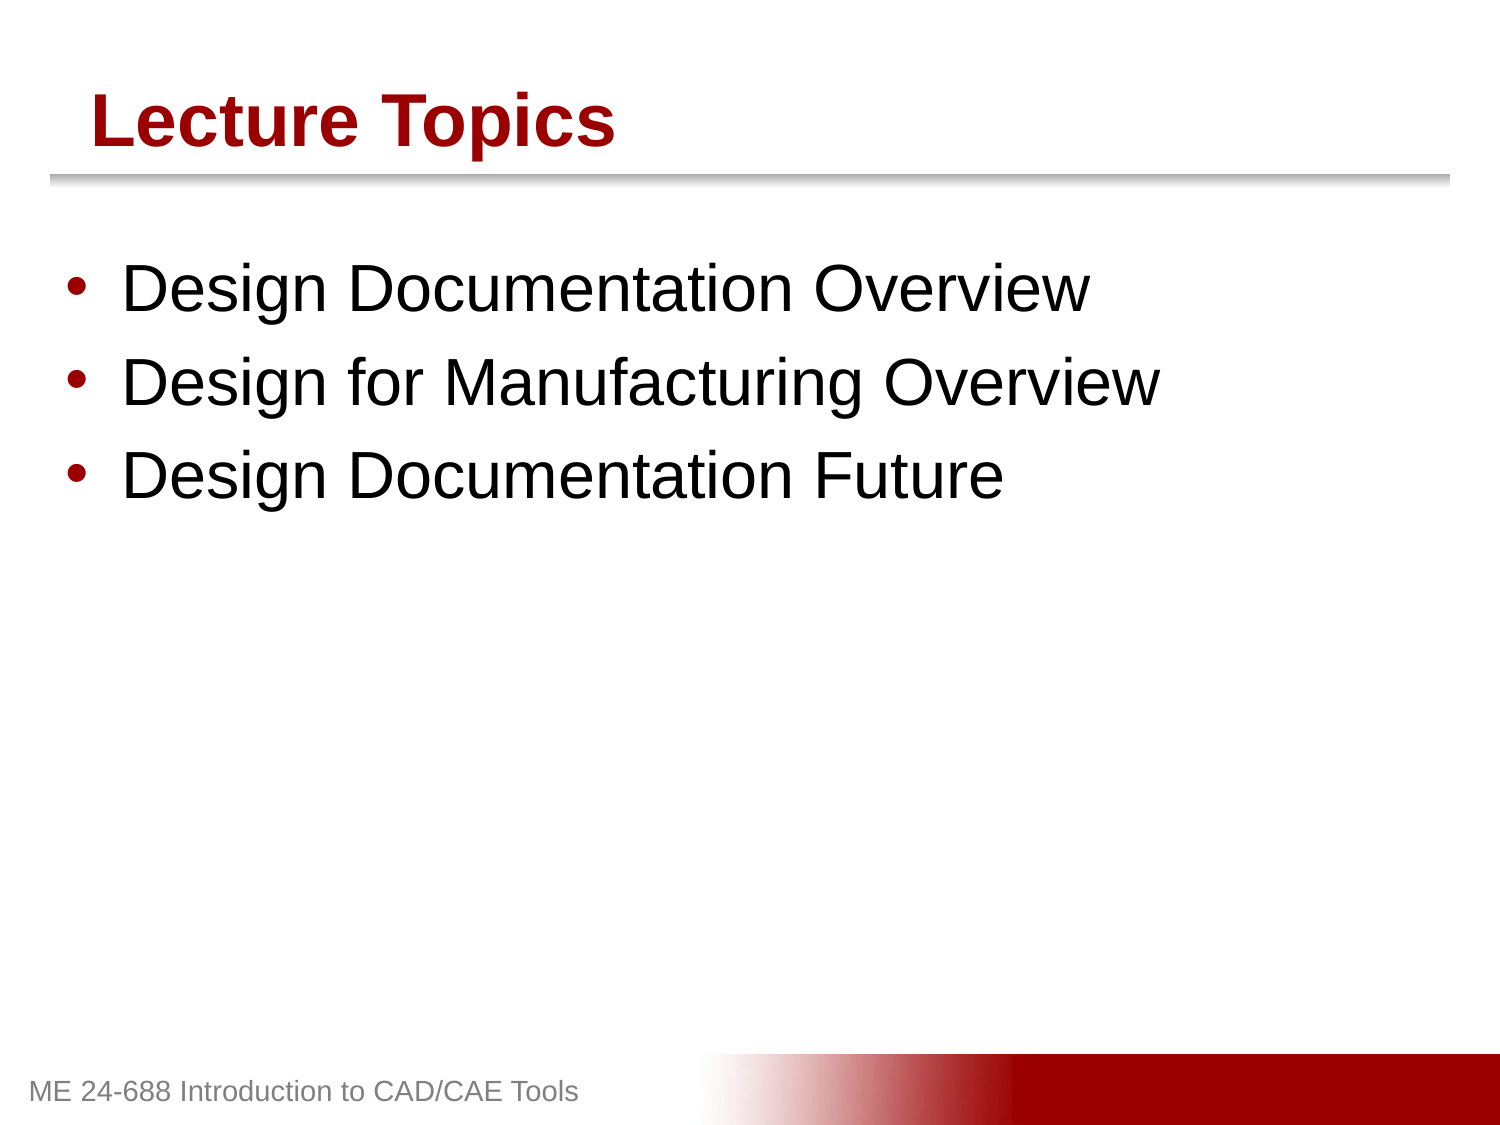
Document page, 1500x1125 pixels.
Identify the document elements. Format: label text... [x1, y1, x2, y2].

title Lecture Topics [75, 45, 1425, 188]
picture [612, 1054, 1500, 1125]
list Design Documentation Overview Design for Manufacturing Overview Design Documentation Future [50, 237, 1450, 1038]
